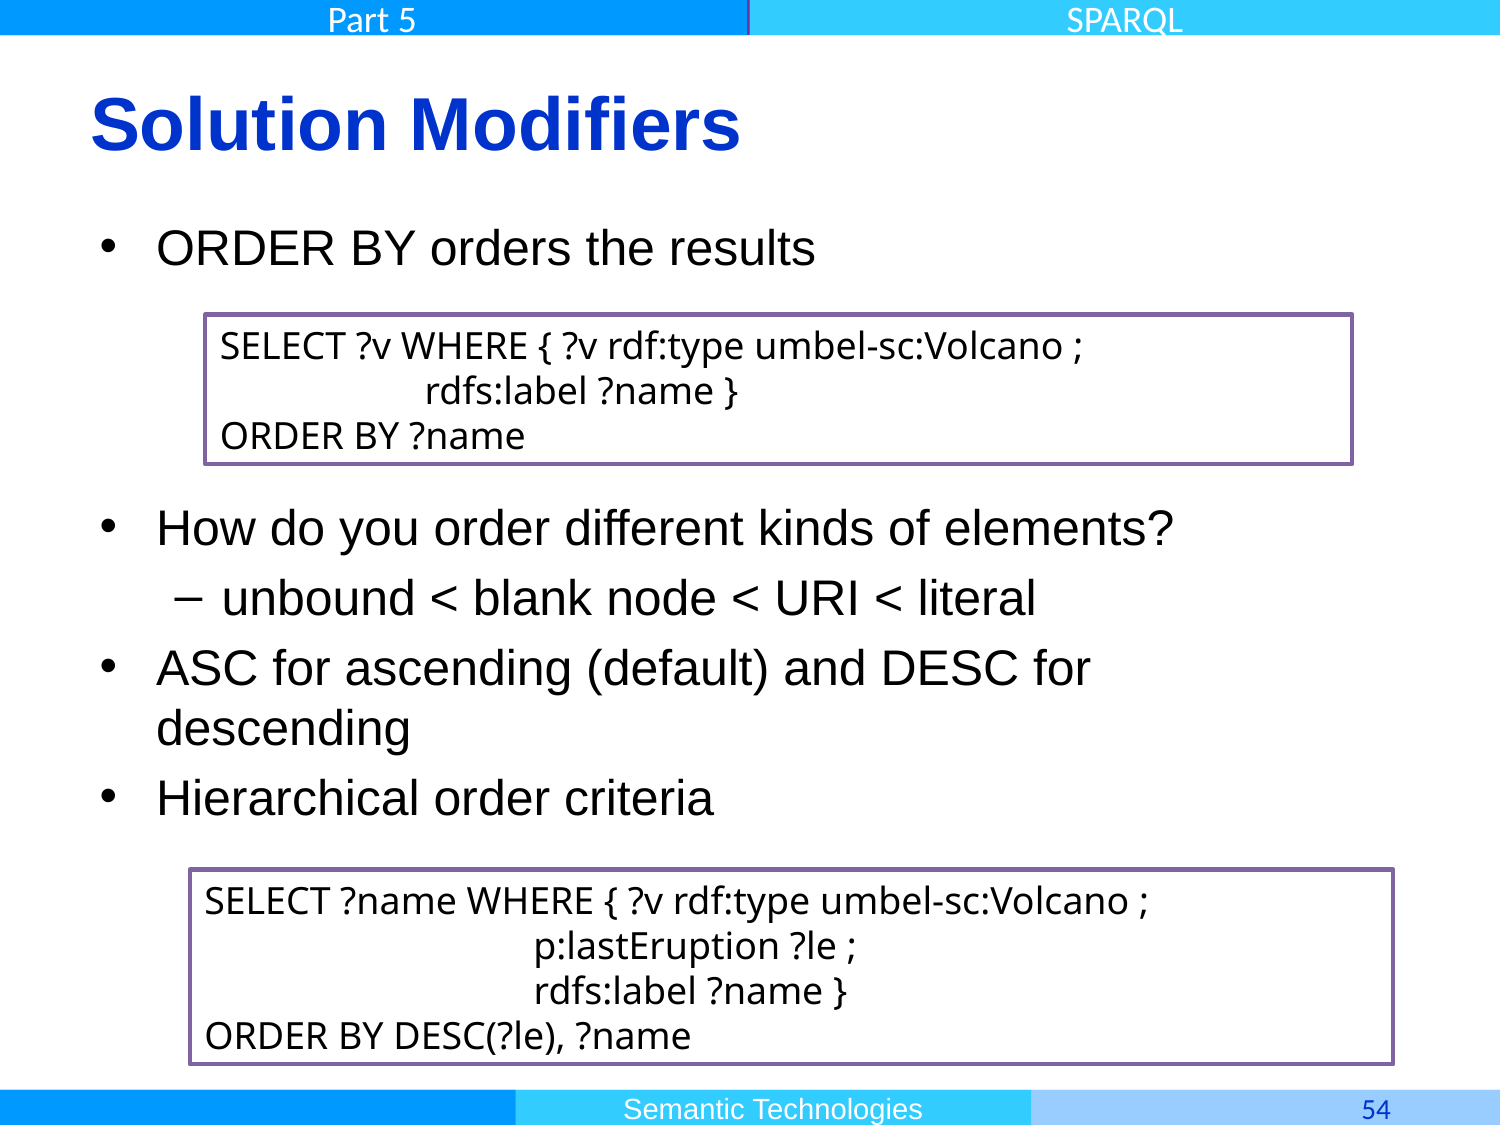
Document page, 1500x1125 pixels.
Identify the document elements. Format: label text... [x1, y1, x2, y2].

text_box SELECT ?v WHERE { ?v rdf:type umbel-sc:Volcano ; rdfs:label ?name } ORDER BY ?name [203, 312, 1354, 466]
title Solution Modifiers [75, 45, 1425, 197]
text_box SELECT ?name WHERE { ?v rdf:type umbel-sc:Volcano ; p:lastEruption ?le ; rdfs:label ?name } ORDER BY DESC(?le), ?name [188, 867, 1395, 1066]
list ORDER BY orders the results How do you order different kinds of elements? unbound < blank node < URI < literal ASC for ascending (default) and DESC for descending Hierarchical order criteria [84, 208, 1325, 889]
